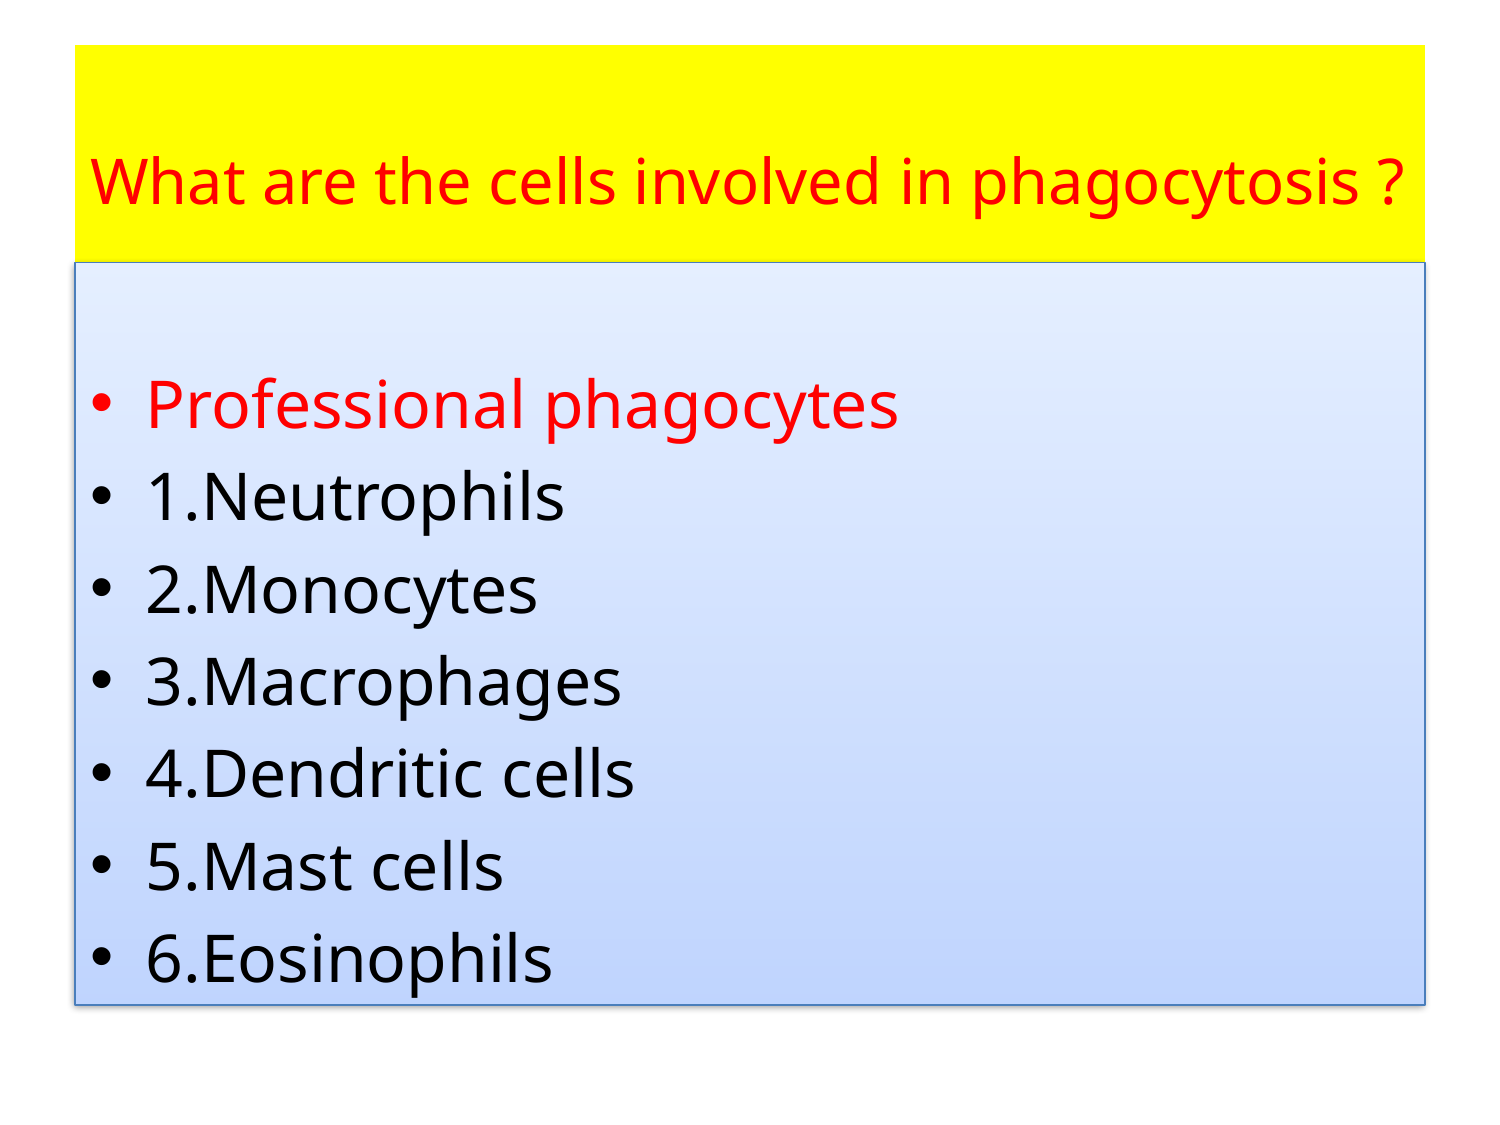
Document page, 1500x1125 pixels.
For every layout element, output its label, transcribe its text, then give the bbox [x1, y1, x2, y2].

list Professional phagocytes 1.Neutrophils 2.Monocytes 3.Macrophages 4.Dendritic cells 5.Mast cells 6.Eosinophils [74, 262, 1426, 1006]
title What are the cells involved in phagocytosis ? [75, 45, 1425, 261]
